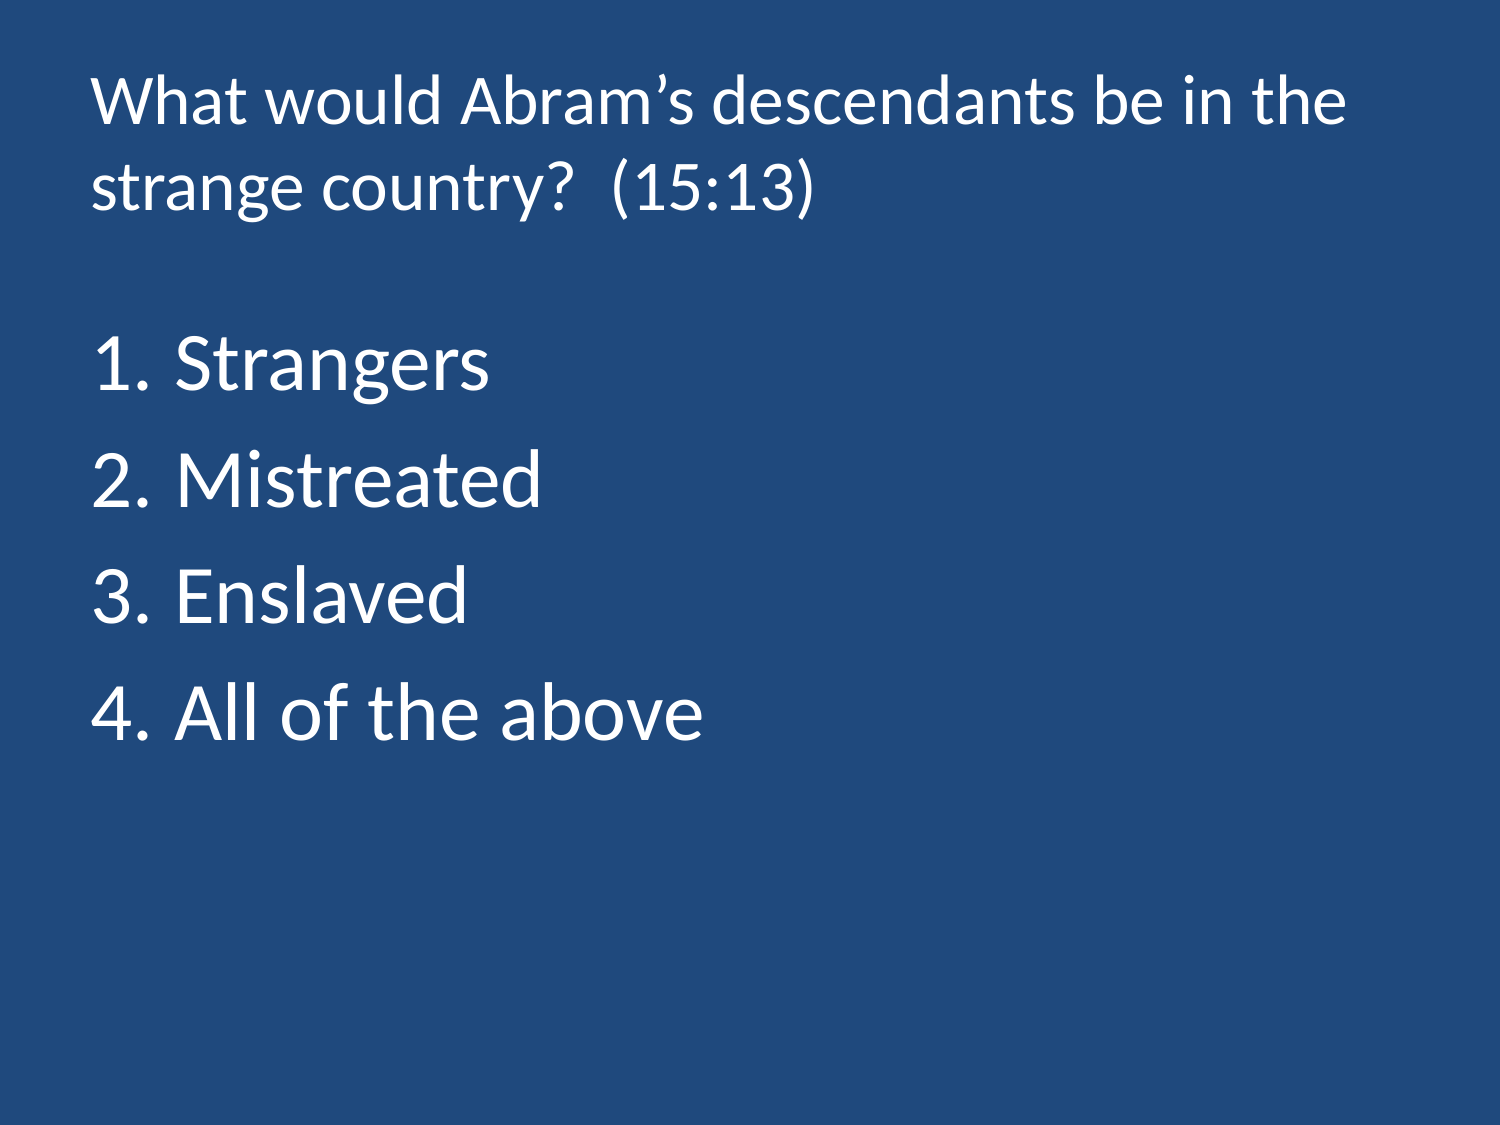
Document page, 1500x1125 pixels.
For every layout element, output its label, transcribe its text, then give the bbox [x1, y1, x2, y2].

title What would Abram’s descendants be in the strange country? (15:13) [75, 45, 1425, 233]
list Strangers Mistreated Enslaved All of the above [75, 299, 1425, 1005]
